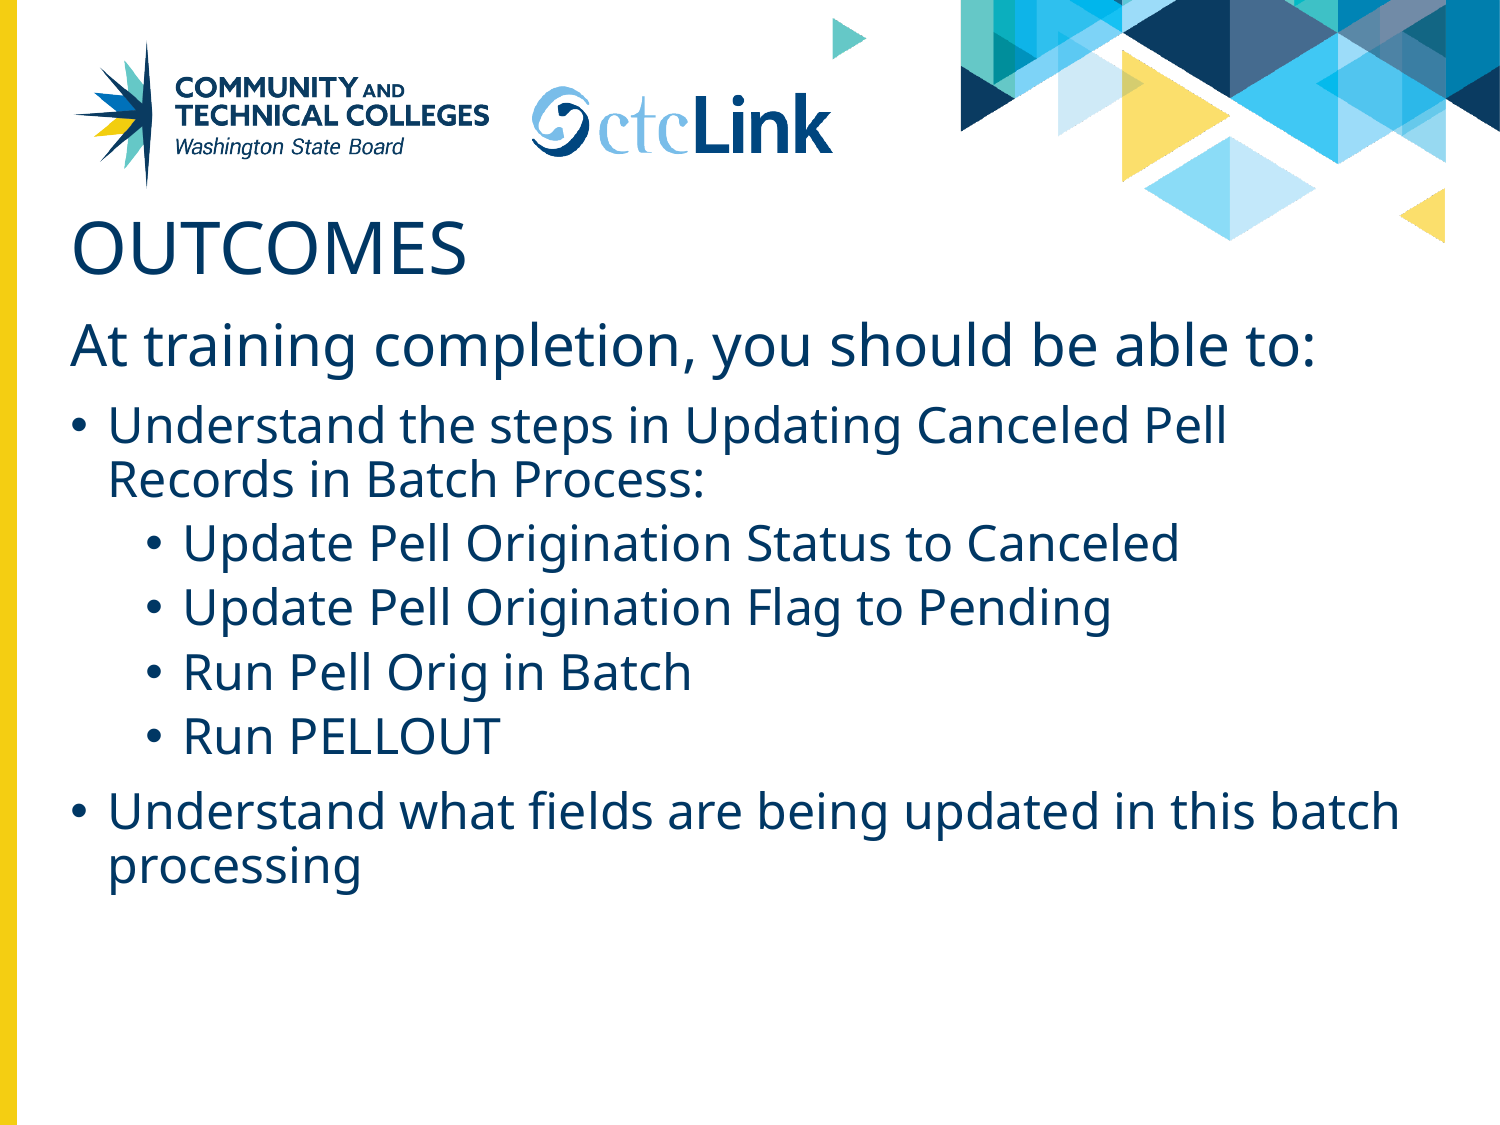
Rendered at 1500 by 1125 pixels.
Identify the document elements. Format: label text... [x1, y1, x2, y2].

list At training completion, you should be able to: Understand the steps in Updating Canceled Pell Records in Batch Process: Update Pell Origination Status to Canceled Update Pell Origination Flag to Pending Run Pell Orig in Batch Run PELLOUT Understand what fields are being updated in this batch processing [55, 308, 1424, 987]
title Outcomes [55, 204, 1456, 335]
picture [17, 0, 1500, 243]
